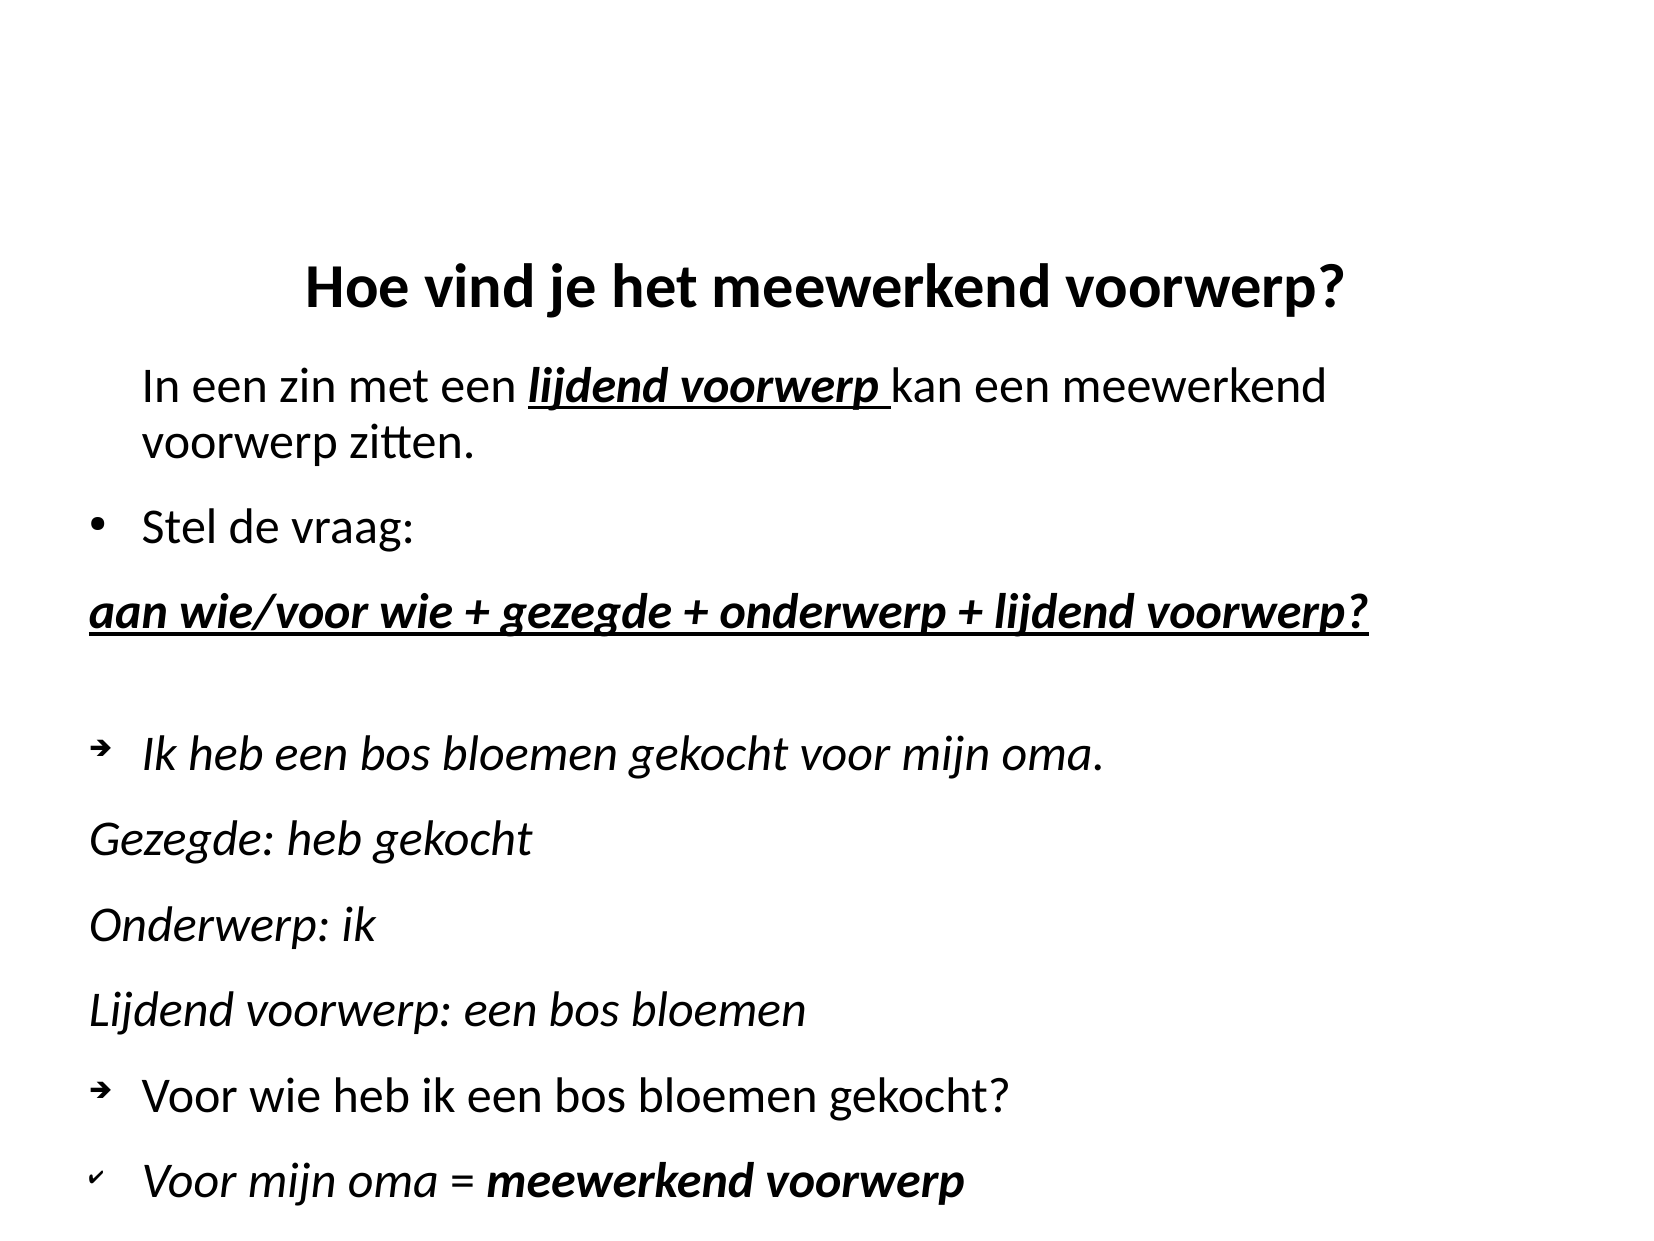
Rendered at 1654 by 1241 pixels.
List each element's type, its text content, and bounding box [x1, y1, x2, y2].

list In een zin met een lijdend voorwerp kan een meewerkend voorwerp zitten. Stel de vraag: aan wie/voor wie + gezegde + onderwerp + lijdend voorwerp? Ik heb een bos bloemen gekocht voor mijn oma. Gezegde: heb gekocht Onderwerp: ik Lijdend voorwerp: een bos bloemen Voor wie heb ik een bos bloemen gekocht? Voor mijn oma = meewerkend voorwerp [70, 278, 1526, 1241]
title Hoe vind je het meewerkend voorwerp? [82, 183, 1571, 391]
